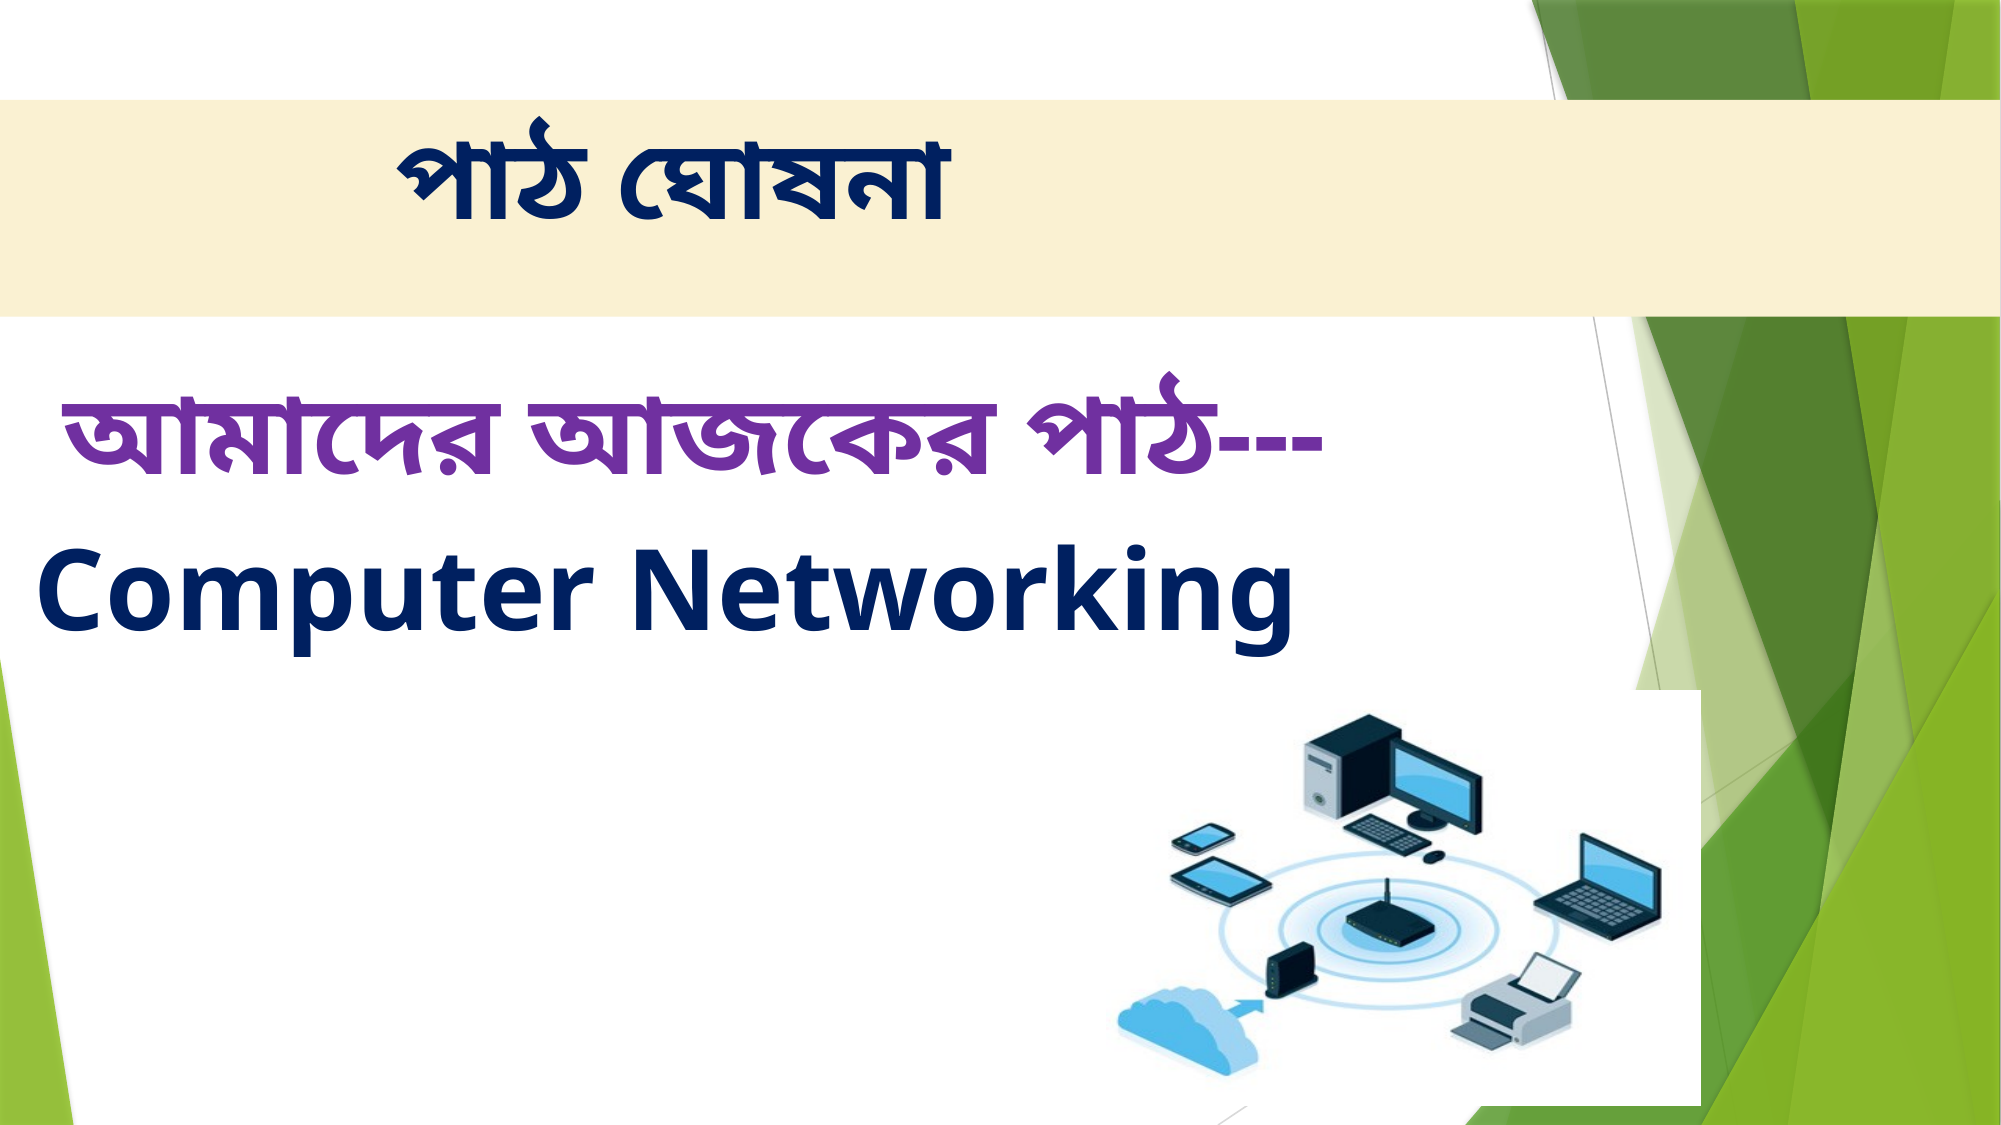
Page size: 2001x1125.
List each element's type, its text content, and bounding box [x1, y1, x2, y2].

list আমাদের আজকের পাঠ--- Computer Networking [19, 354, 1701, 1125]
title পাঠ ঘোষনা [0, 99, 2000, 317]
picture [1106, 690, 1702, 1107]
